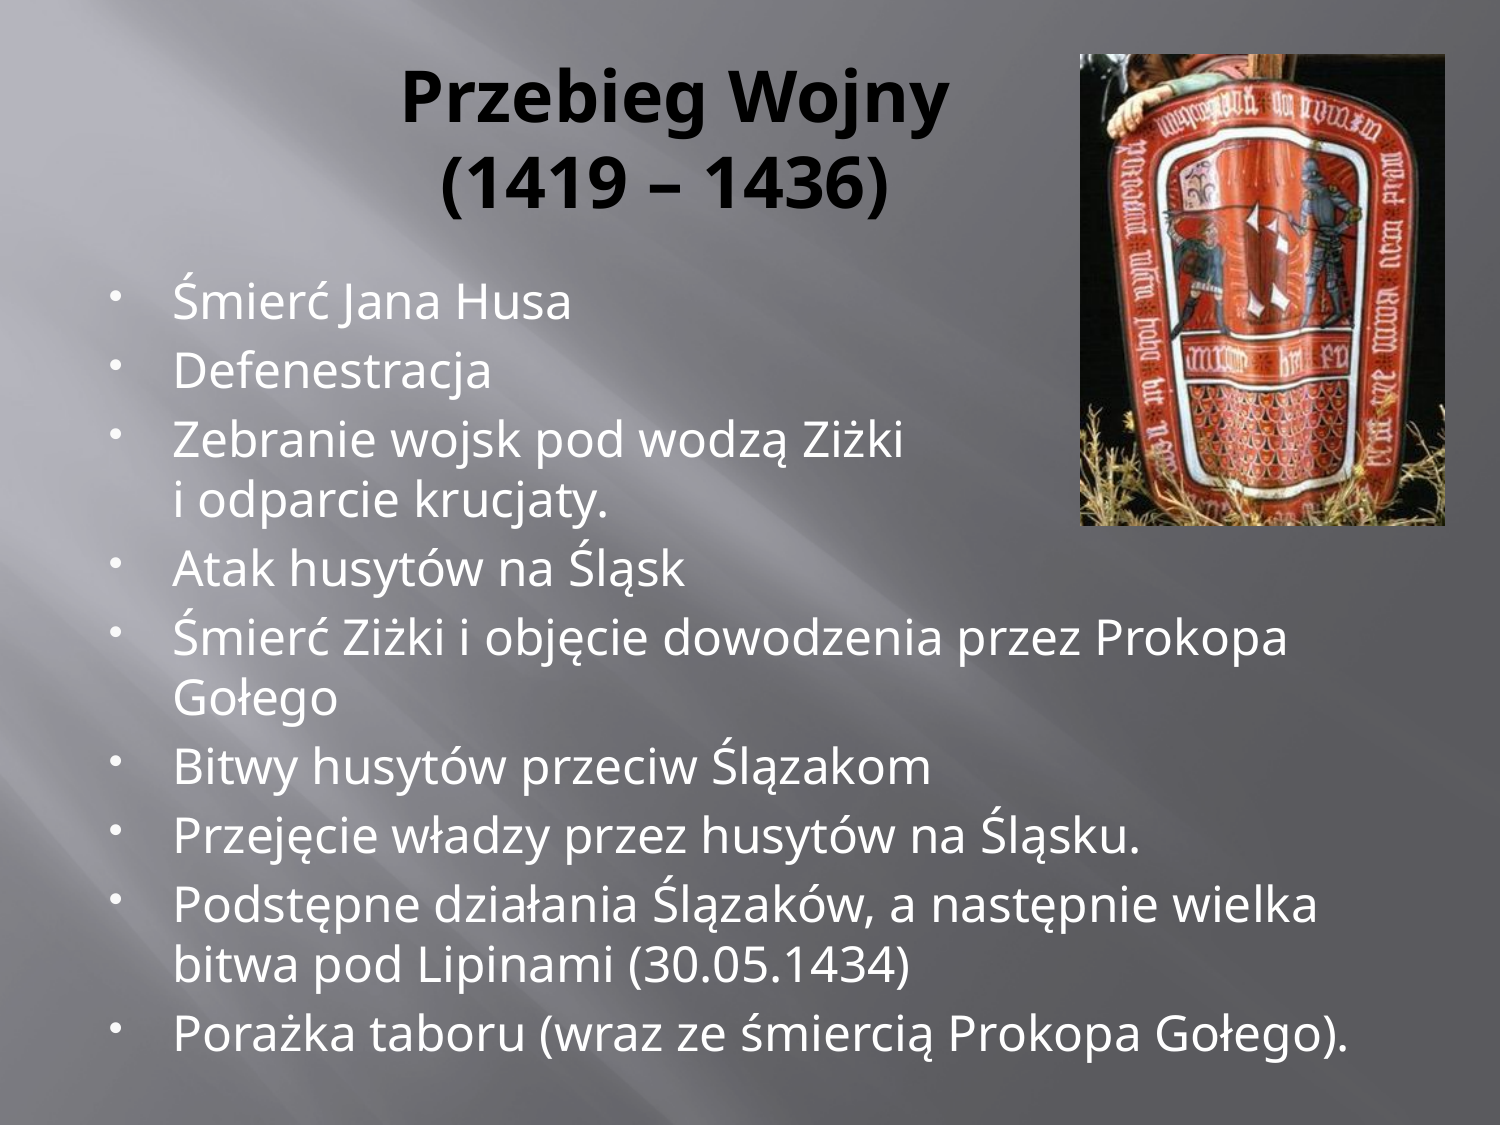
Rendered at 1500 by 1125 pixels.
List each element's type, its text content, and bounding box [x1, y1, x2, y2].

list Śmierć Jana Husa Defenestracja Zebranie wojsk pod wodzą Ziżki i odparcie krucjaty. Atak husytów na Śląsk Śmierć Ziżki i objęcie dowodzenia przez Prokopa Gołego Bitwy husytów przeciw Ślązakom Przejęcie władzy przez husytów na Śląsku. Podstępne działania Ślązaków, a następnie wielka bitwa pod Lipinami (30.05.1434) Porażka taboru (wraz ze śmiercią Prokopa Gołego). [75, 262, 1425, 1071]
title Przebieg Wojny (1419 – 1436) [0, 42, 1350, 231]
picture [1080, 54, 1446, 526]
